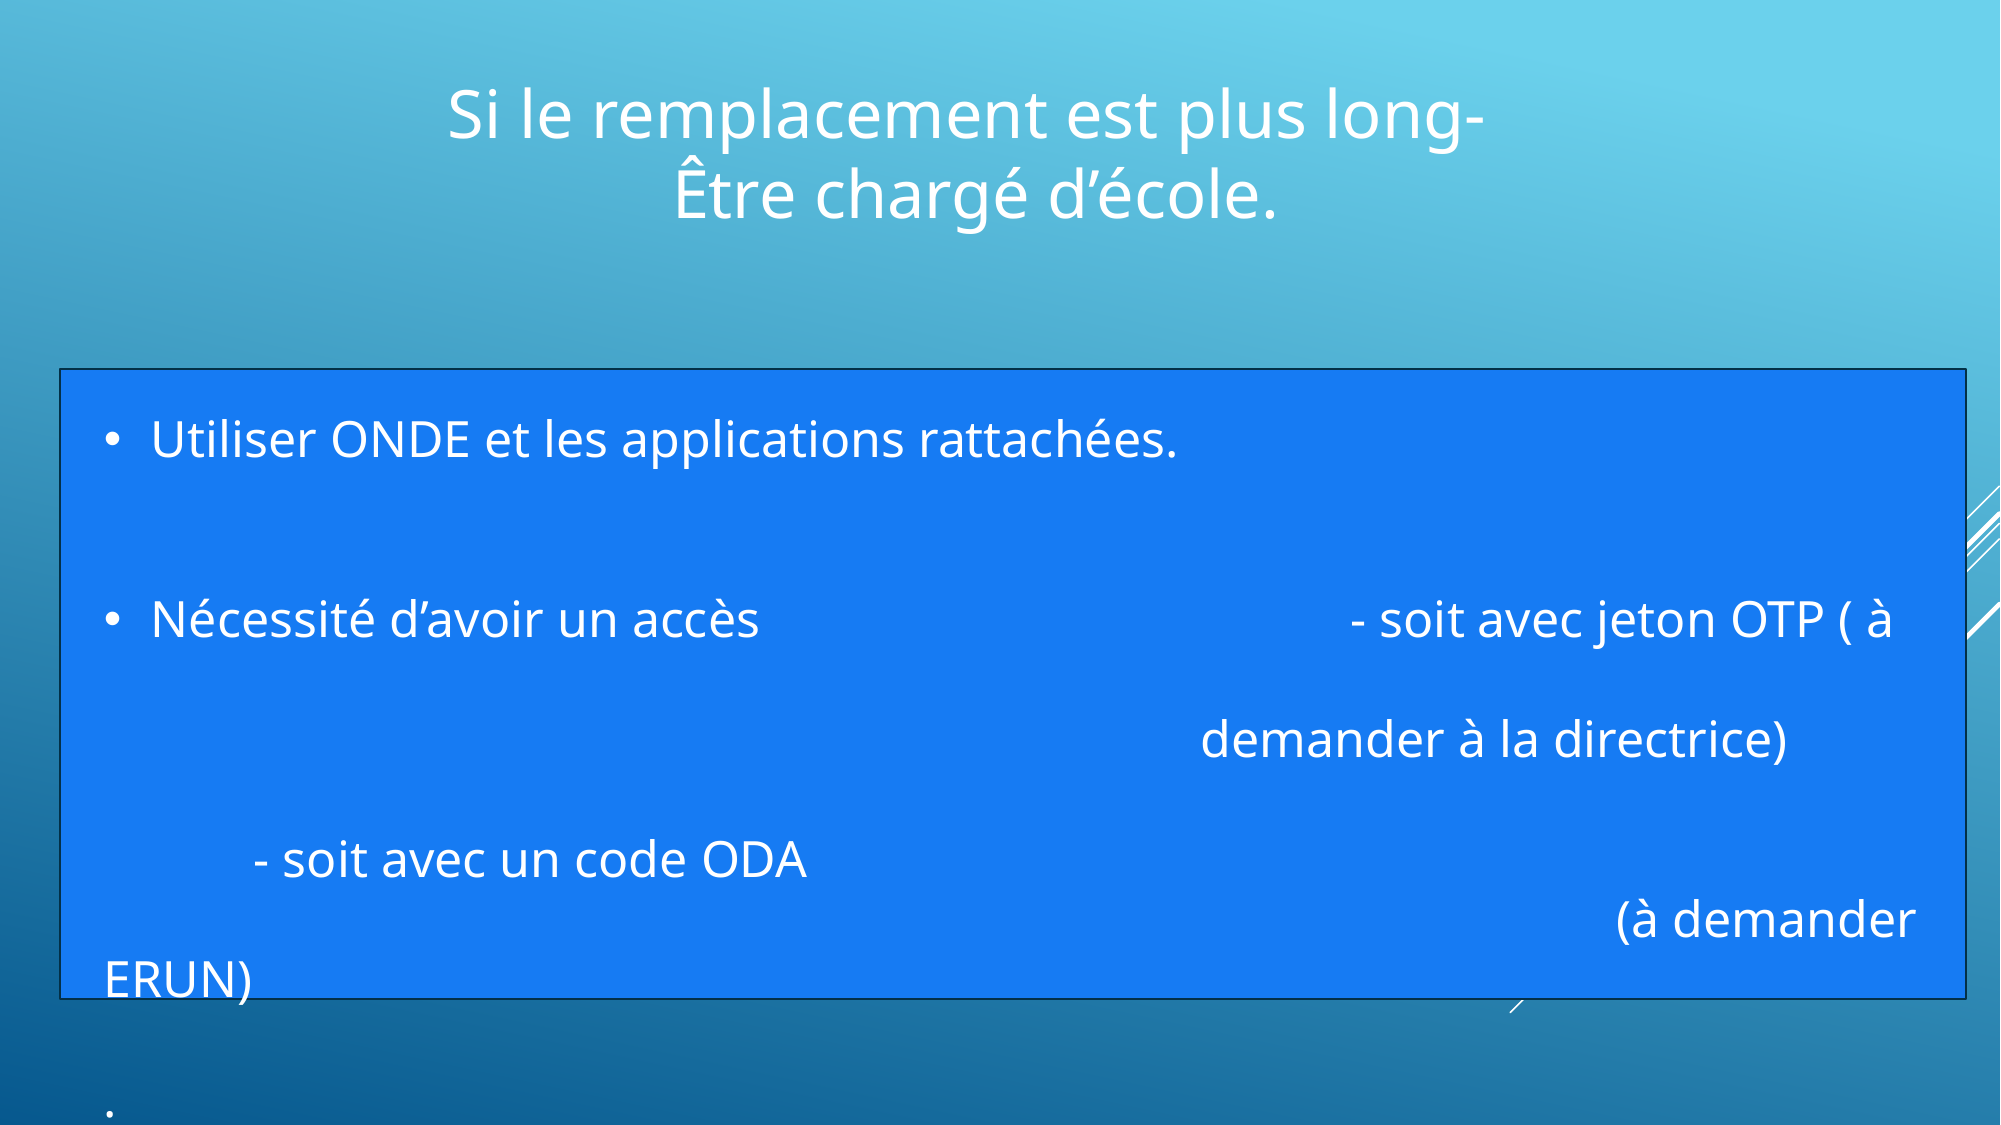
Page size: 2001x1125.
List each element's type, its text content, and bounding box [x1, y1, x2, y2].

text_box Si le remplacement est plus long- Être chargé d’école. [150, 64, 1803, 240]
text_box Utiliser ONDE et les applications rattachées. Nécessité d’avoir un accès - soit avec jeton OTP ( à demander à la directrice) - soit avec un code ODA (à demander ERUN) . [89, 400, 1941, 1125]
text_box [59, 368, 1967, 1000]
